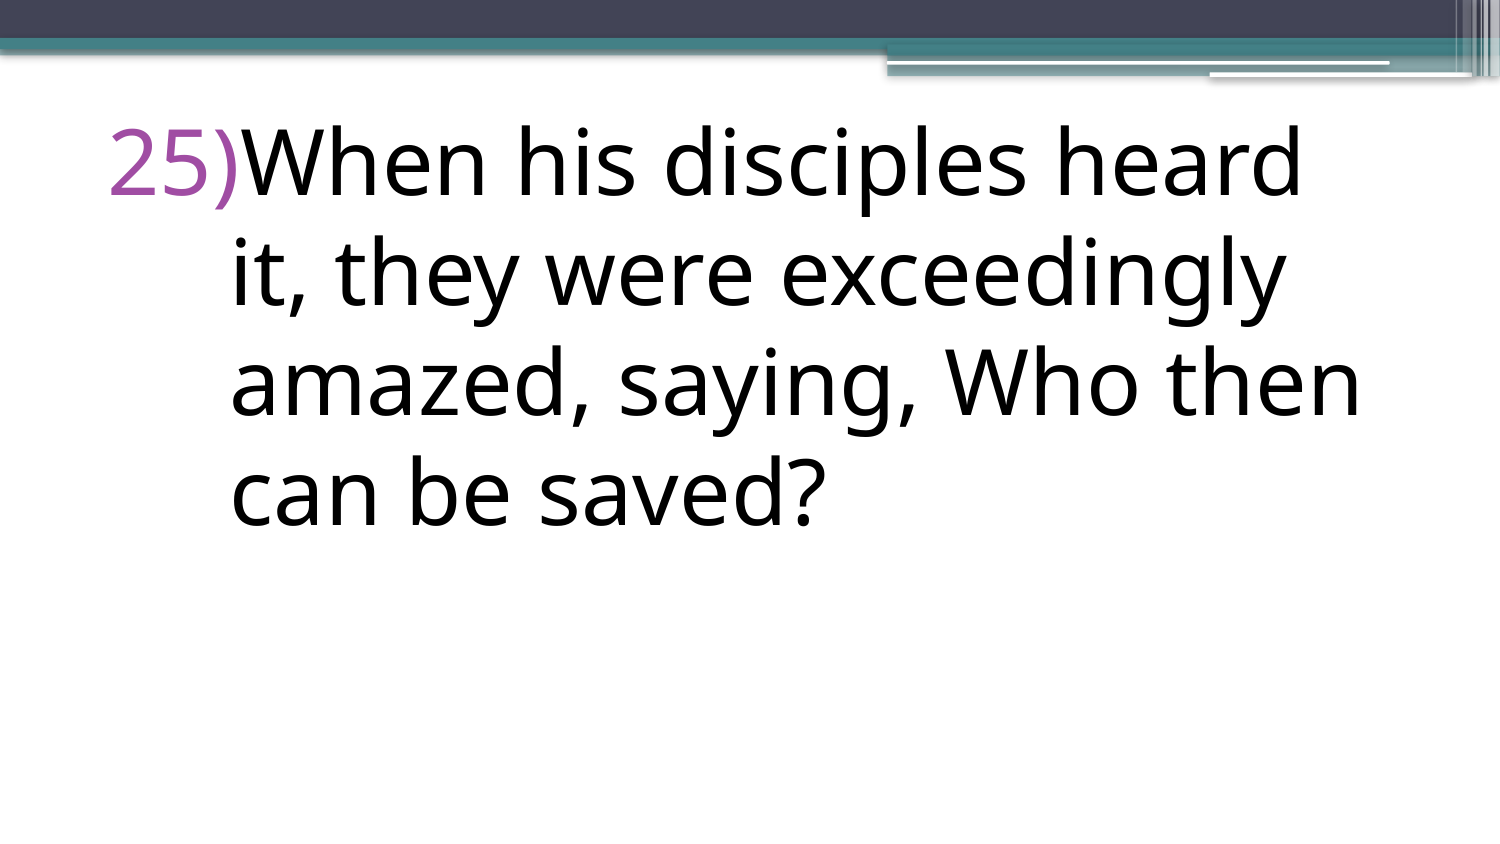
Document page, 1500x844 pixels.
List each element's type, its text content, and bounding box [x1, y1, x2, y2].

list When his disciples heard it, they were exceedingly amazed, saying, Who then can be saved? [75, 96, 1425, 809]
